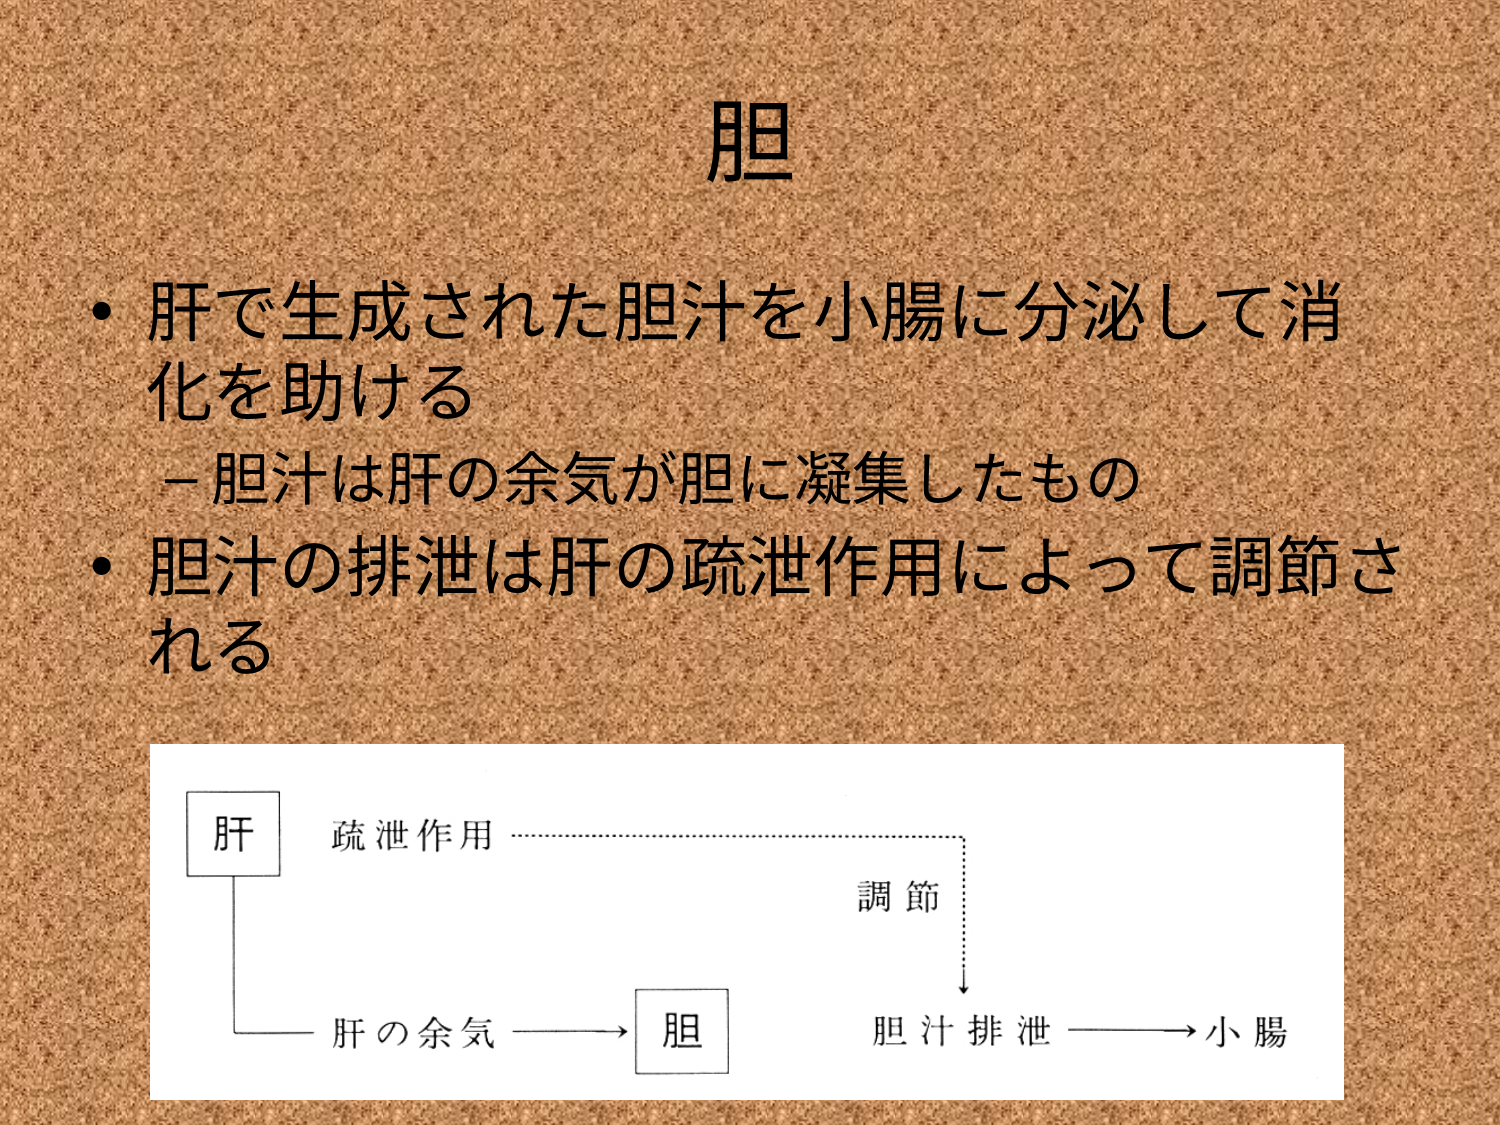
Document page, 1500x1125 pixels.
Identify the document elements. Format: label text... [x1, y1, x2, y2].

picture [0, 0, 1500, 1125]
title 胆 [75, 45, 1425, 233]
list 肝で生成された胆汁を小腸に分泌して消化を助ける 胆汁は肝の余気が胆に凝集したもの 胆汁の排泄は肝の疏泄作用によって調節される [75, 262, 1425, 1005]
